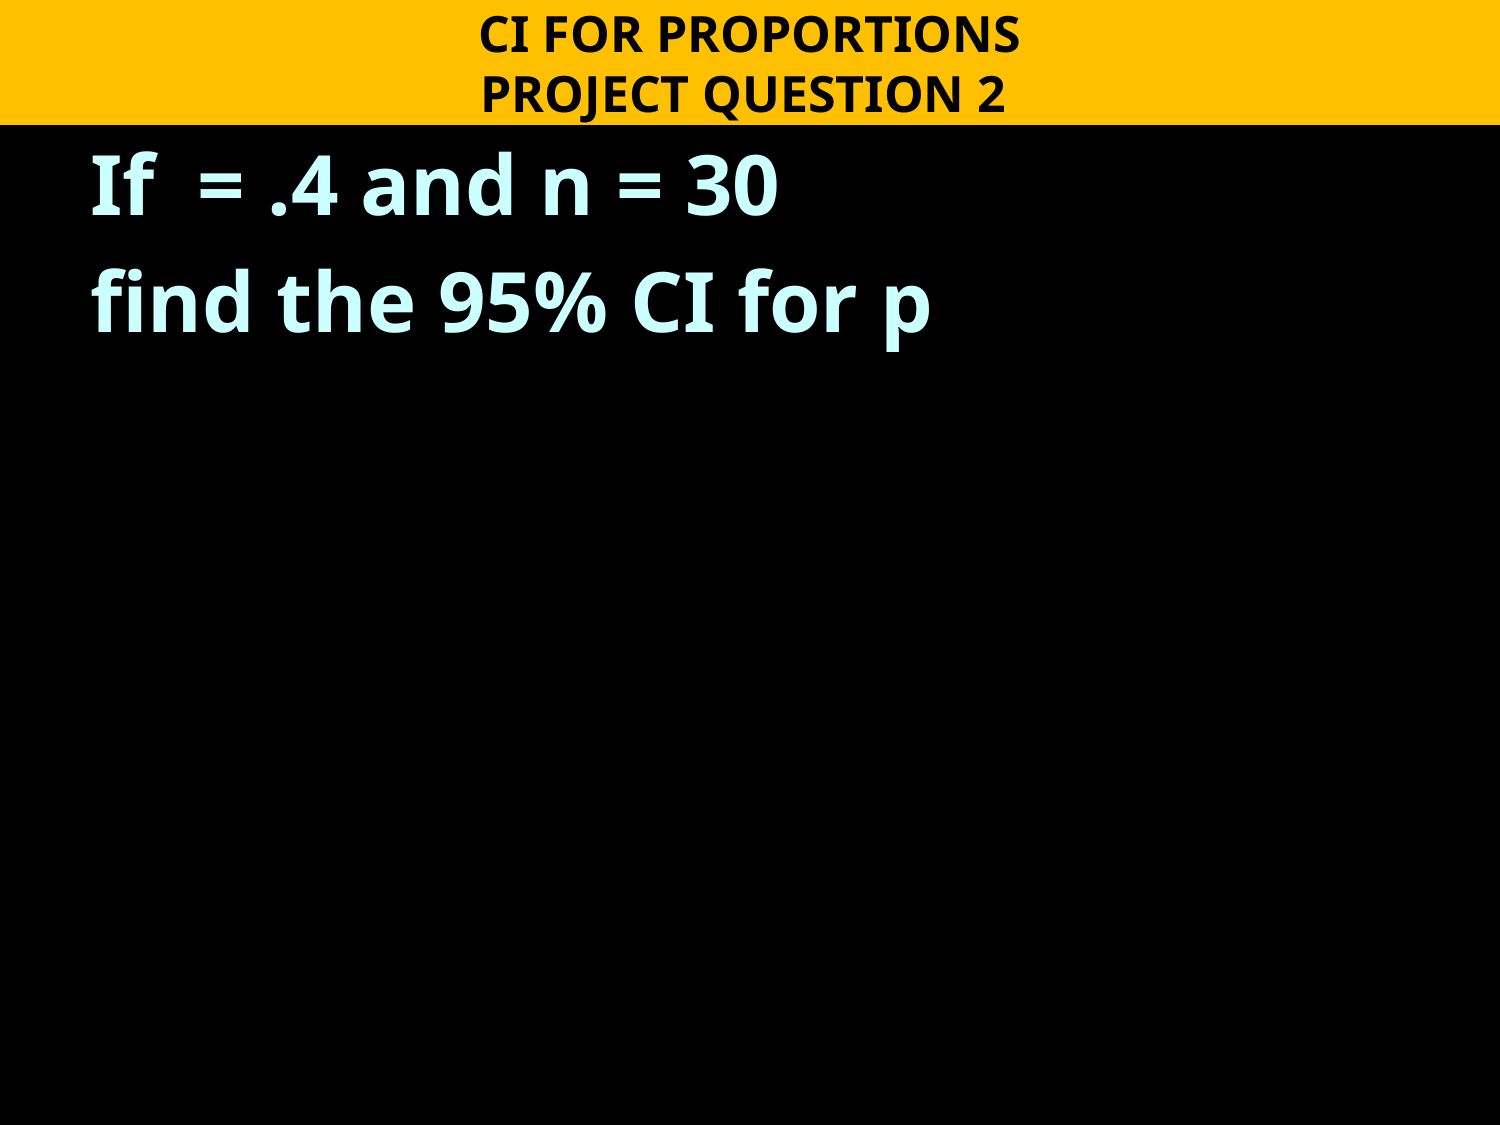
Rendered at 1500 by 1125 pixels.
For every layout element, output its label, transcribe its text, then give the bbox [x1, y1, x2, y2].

text_box CI FOR PROPORTIONS PROJECT QUESTION 2 [0, 0, 1500, 125]
